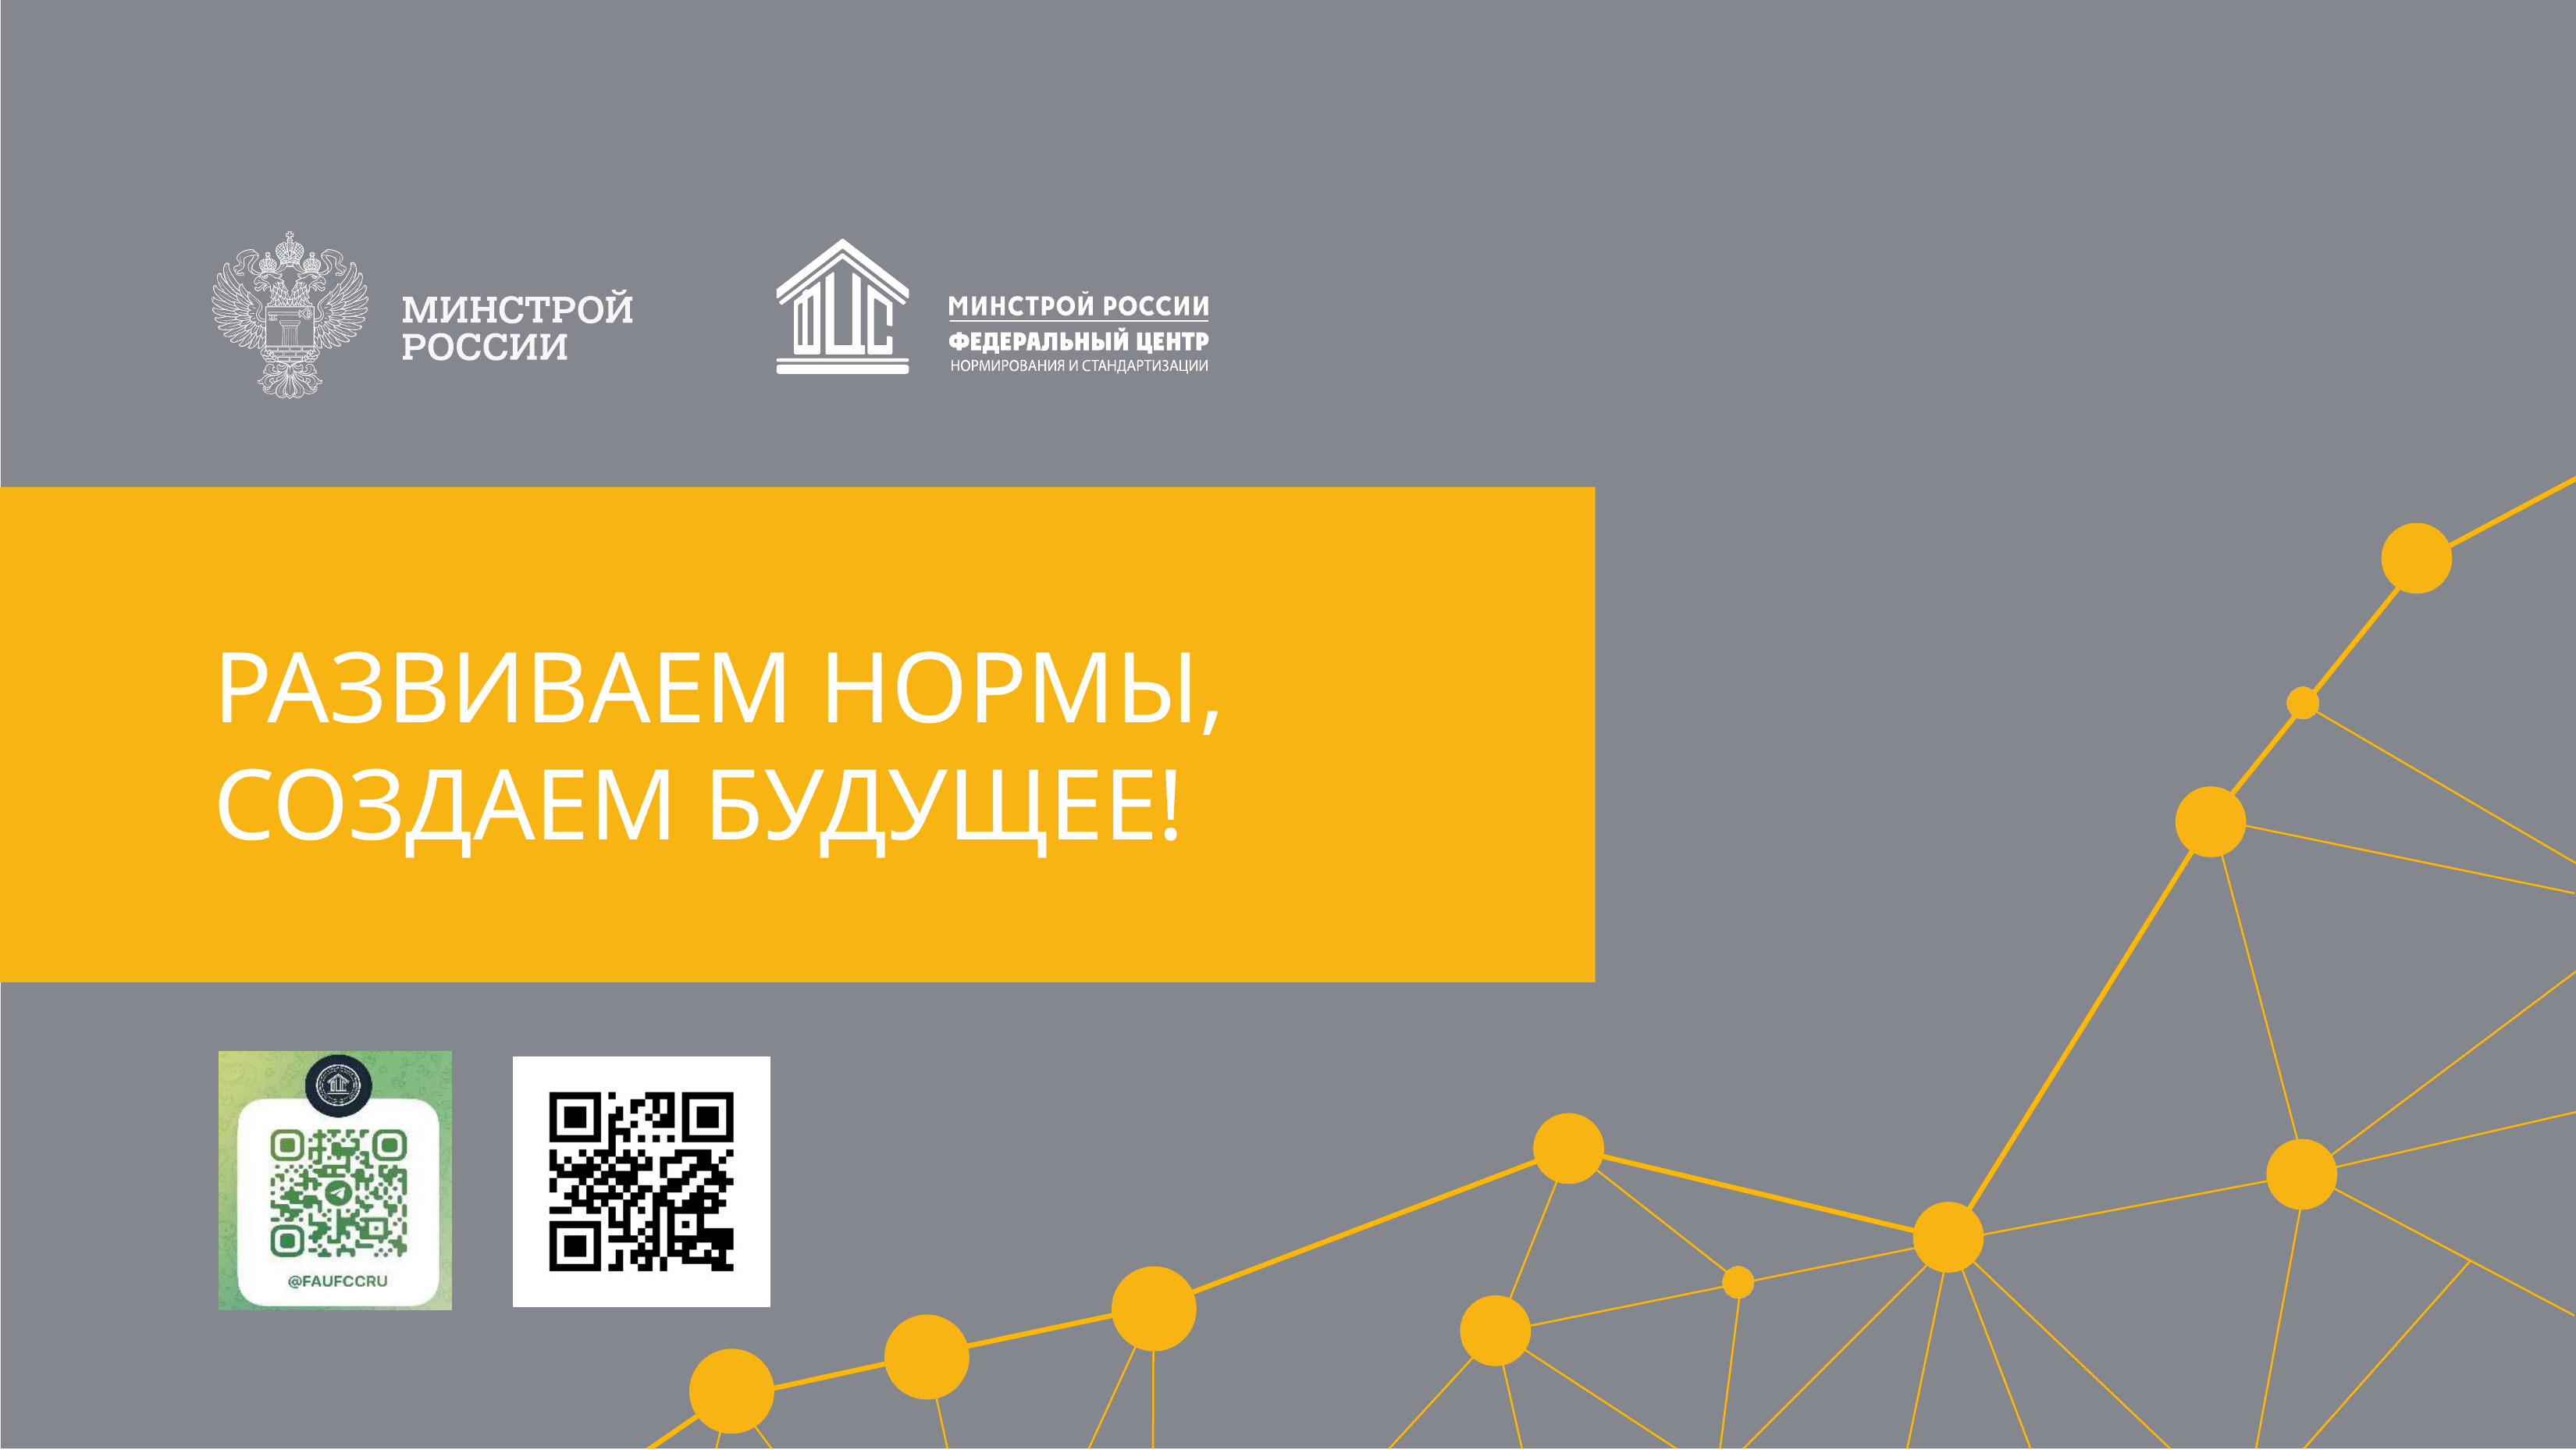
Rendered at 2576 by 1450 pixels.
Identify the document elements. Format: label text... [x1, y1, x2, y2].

text_box РАЗВИВАЕМ НОРМЫ, СОЗДАЕМ БУДУЩЕЕ! [212, 623, 1478, 860]
picture [219, 1051, 452, 1311]
picture [2286, 686, 2319, 719]
picture [513, 1056, 771, 1308]
picture [1722, 1266, 1754, 1299]
